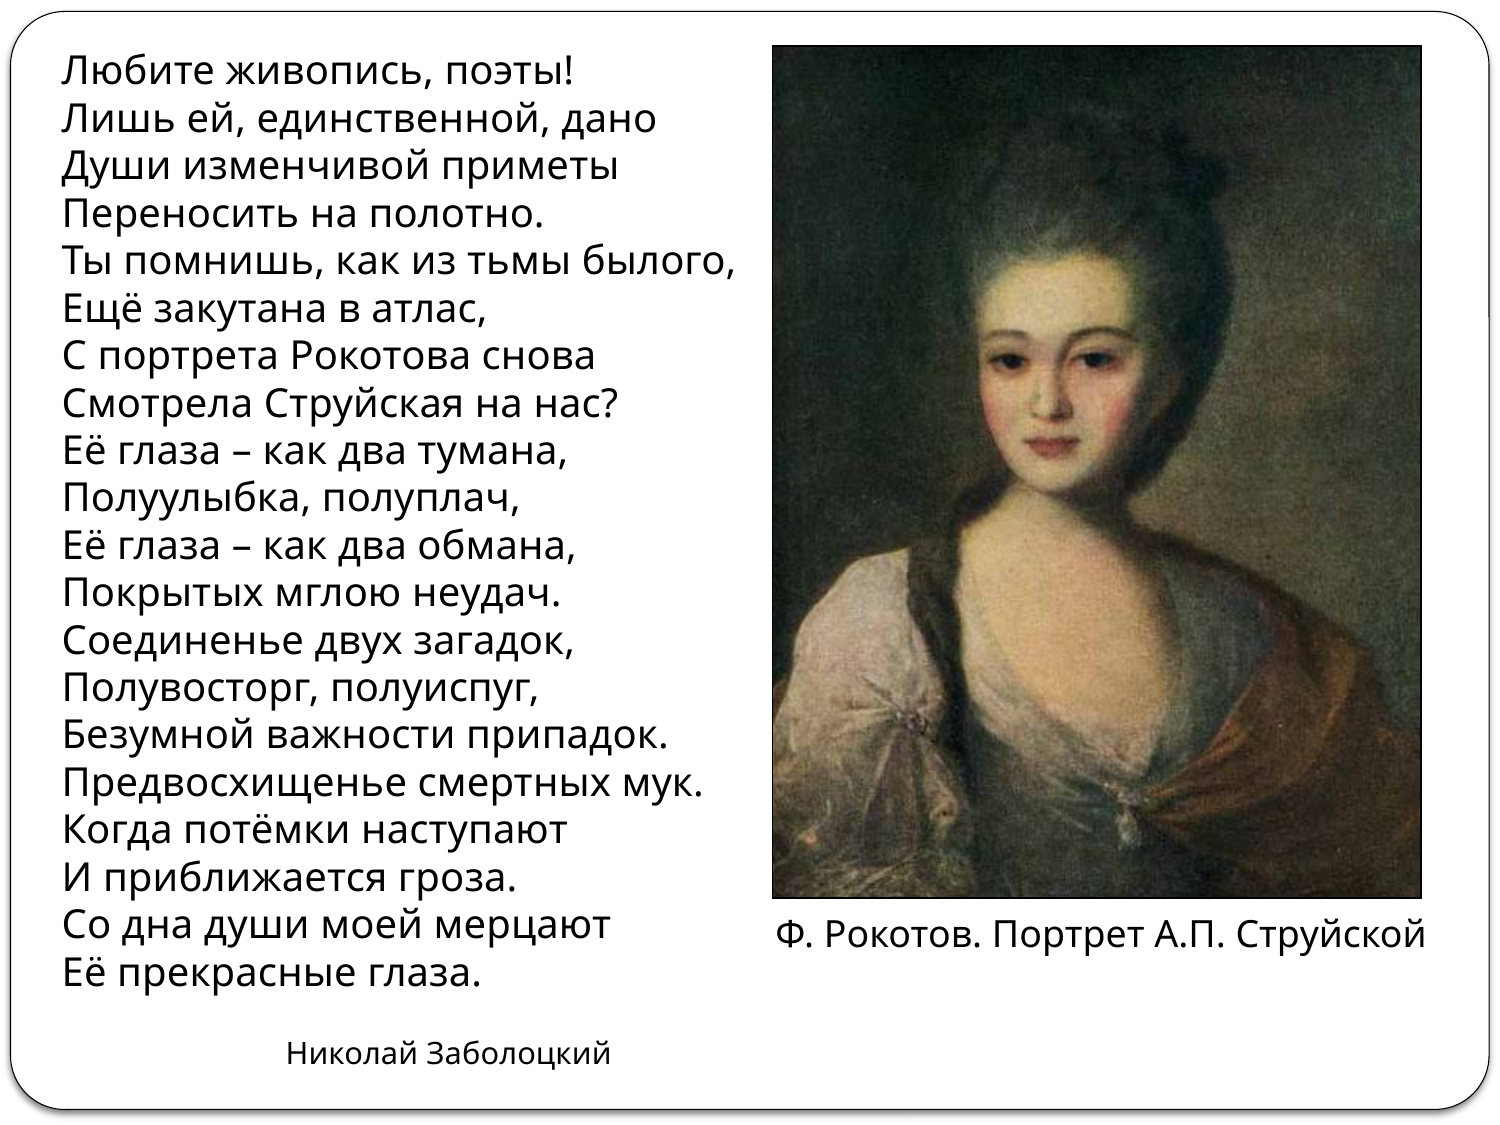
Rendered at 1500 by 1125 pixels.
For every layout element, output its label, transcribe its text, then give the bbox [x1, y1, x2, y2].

picture [773, 46, 1421, 898]
text_box Ф. Рокотов. Портрет А.П. Струйской [760, 902, 1442, 963]
list Любите живопись, поэты! Лишь ей, единственной, дано Души изменчивой приметы Переносить на полотно. Ты помнишь, как из тьмы былого, Ещё закутана в атлас, С портрета Рокотова снова Смотрела Струйская на нас? Её глаза – как два тумана, Полуулыбка, полуплач, Её глаза – как два обмана, Покрытых мглою неудач. Соединенье двух загадок, Полувосторг, полуиспуг, Безумной важности припадок. Предвосхищенье смертных мук. Когда потёмки наступают И приближается гроза. Со дна души моей мерцают Её прекрасные глаза. Николай Заболоцкий [46, 46, 774, 1079]
